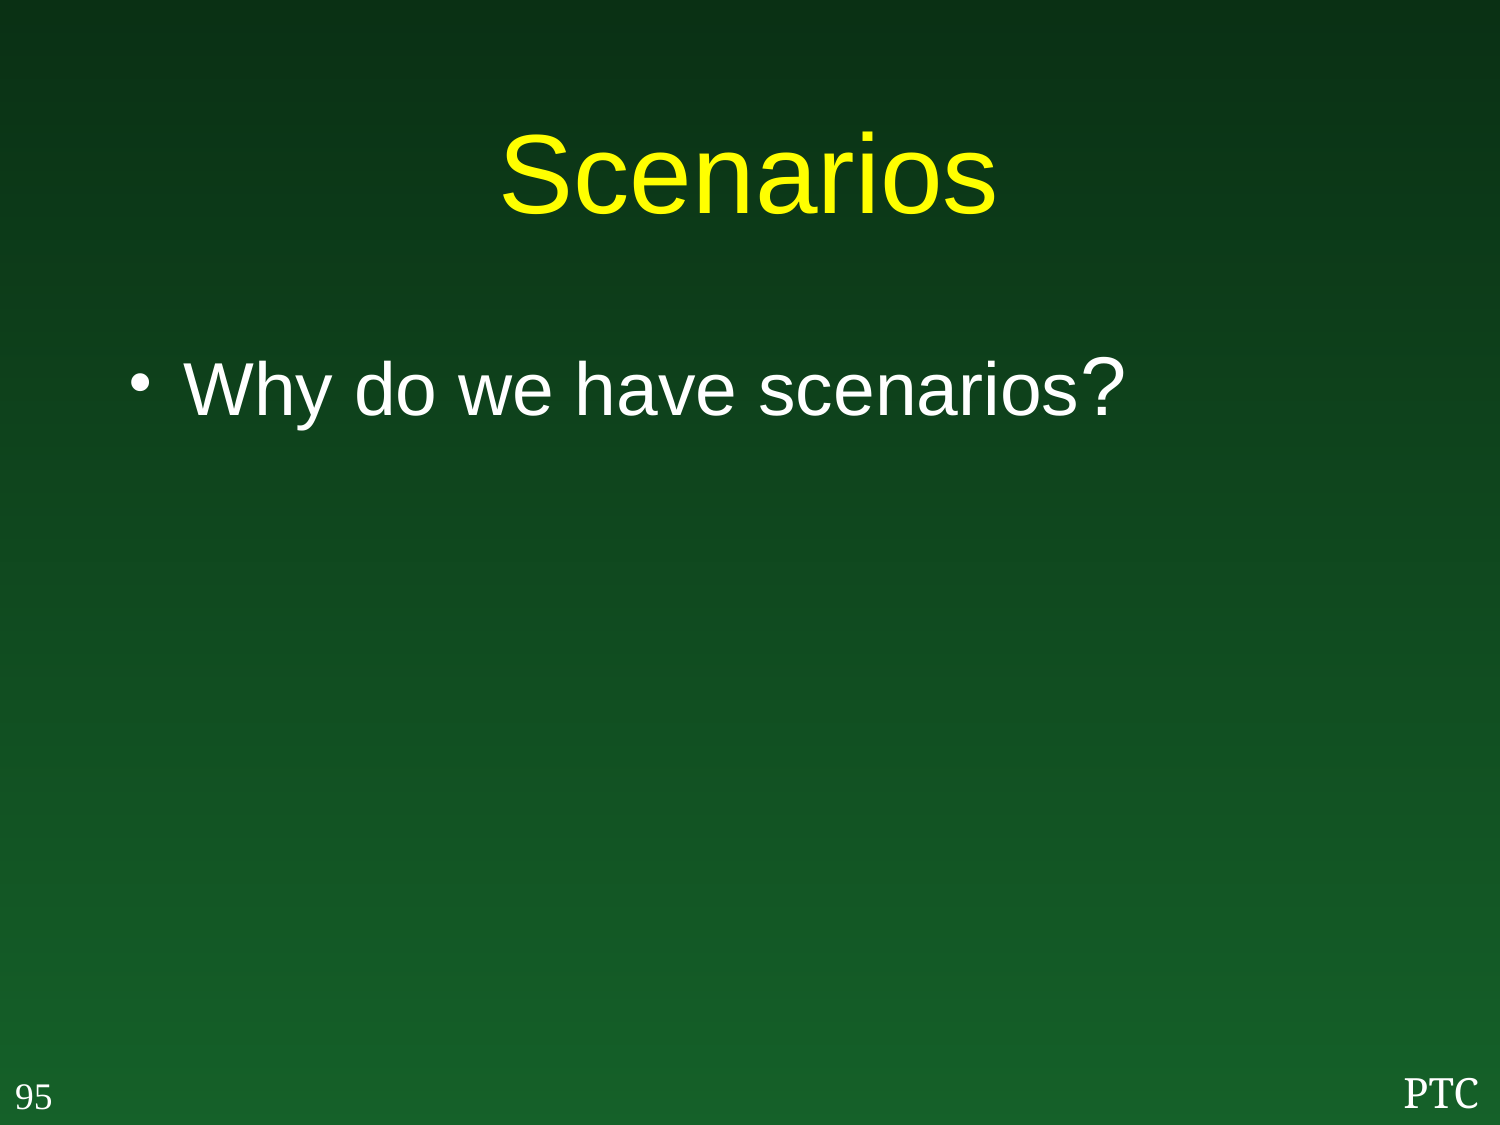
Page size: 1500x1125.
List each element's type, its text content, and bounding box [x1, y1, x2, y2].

list Why do we have scenarios? [111, 324, 1388, 1001]
text_box 95 [0, 1064, 68, 1125]
title Scenarios [110, 74, 1387, 263]
